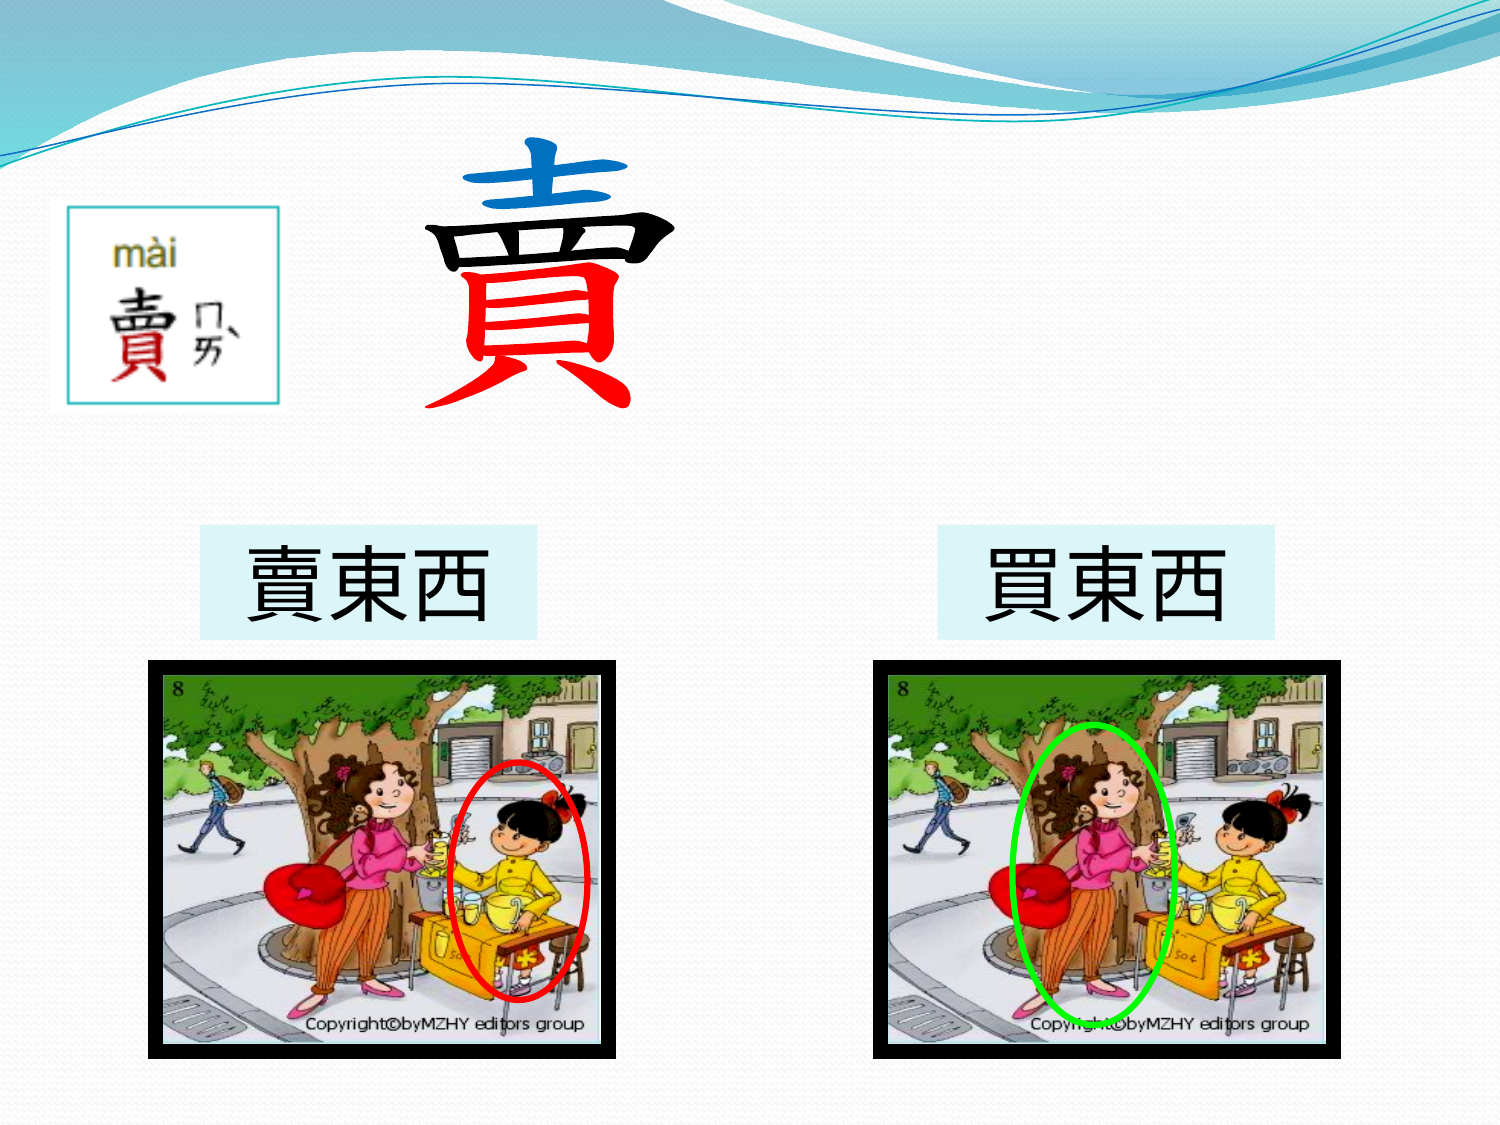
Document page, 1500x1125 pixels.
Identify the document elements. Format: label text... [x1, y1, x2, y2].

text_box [462, 137, 628, 210]
text_box 賣東西 [200, 525, 538, 640]
text_box 買東西 [937, 525, 1275, 640]
picture [887, 674, 1327, 1045]
picture [49, 199, 288, 414]
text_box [424, 212, 675, 272]
picture [162, 674, 602, 1045]
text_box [424, 262, 631, 409]
